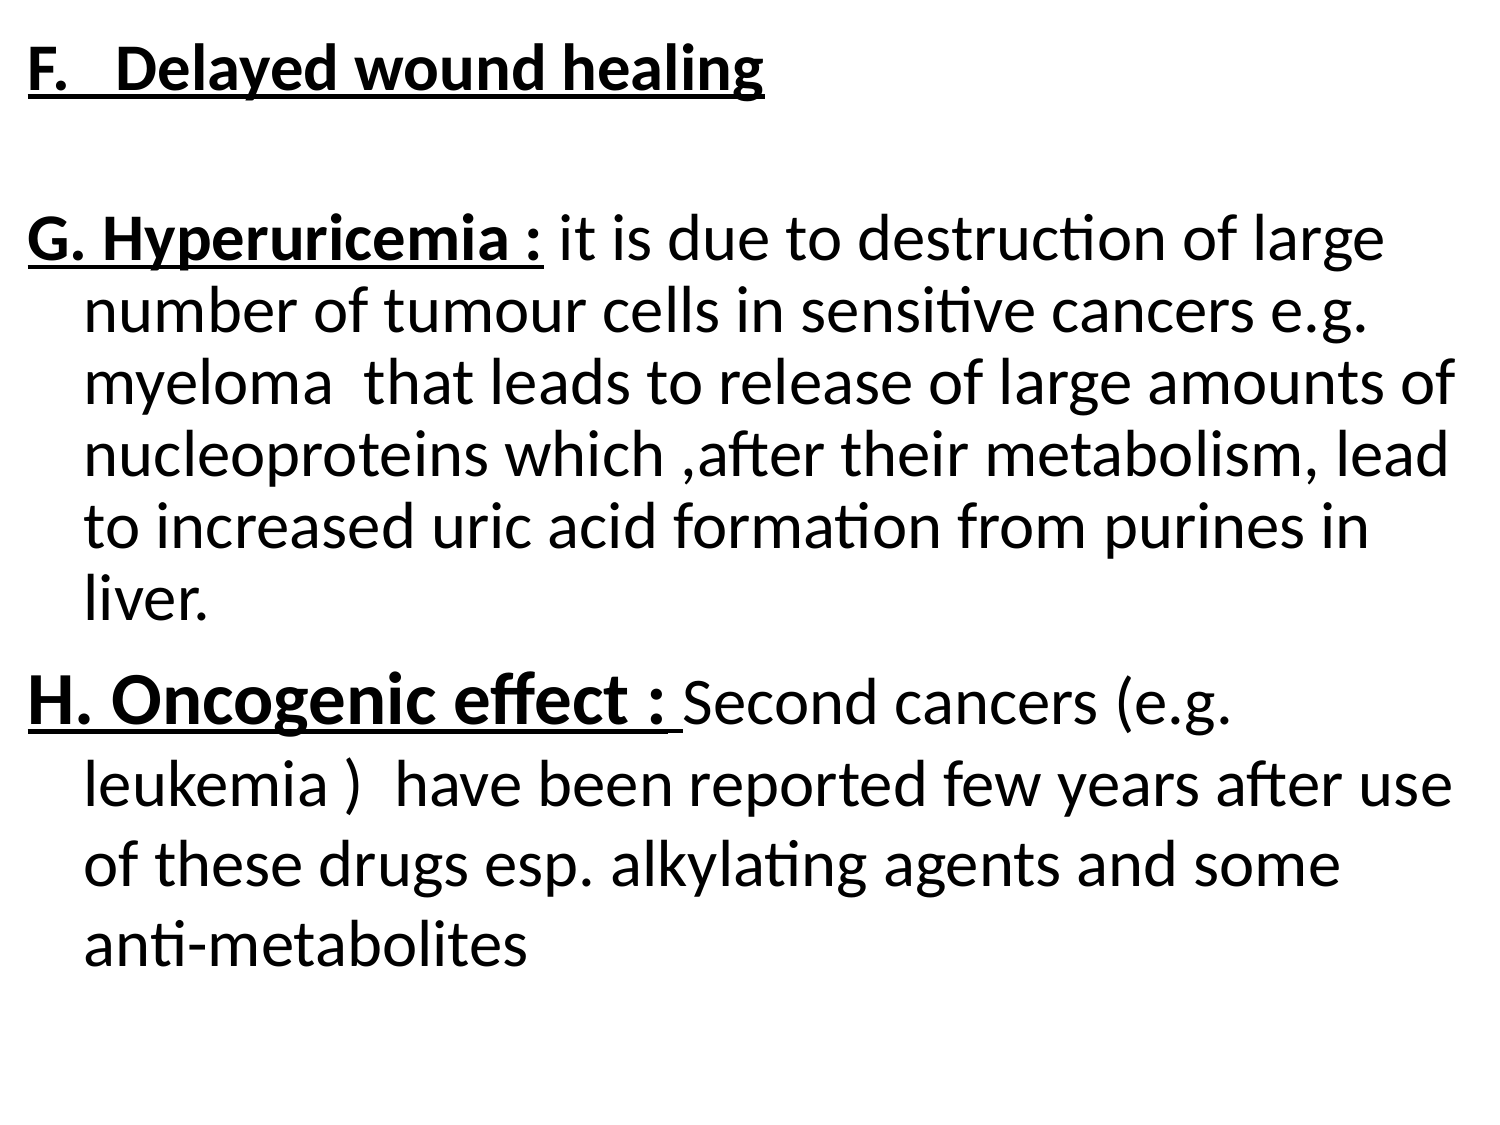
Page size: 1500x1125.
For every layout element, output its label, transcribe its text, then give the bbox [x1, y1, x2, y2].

list F. Delayed wound healing G. Hyperuricemia : it is due to destruction of large number of tumour cells in sensitive cancers e.g. myeloma that leads to release of large amounts of nucleoproteins which ,after their metabolism, lead to increased uric acid formation from purines in liver. H. Oncogenic effect : Second cancers (e.g. leukemia ) have been reported few years after use of these drugs esp. alkylating agents and some anti-metabolites [12, 24, 1475, 1075]
